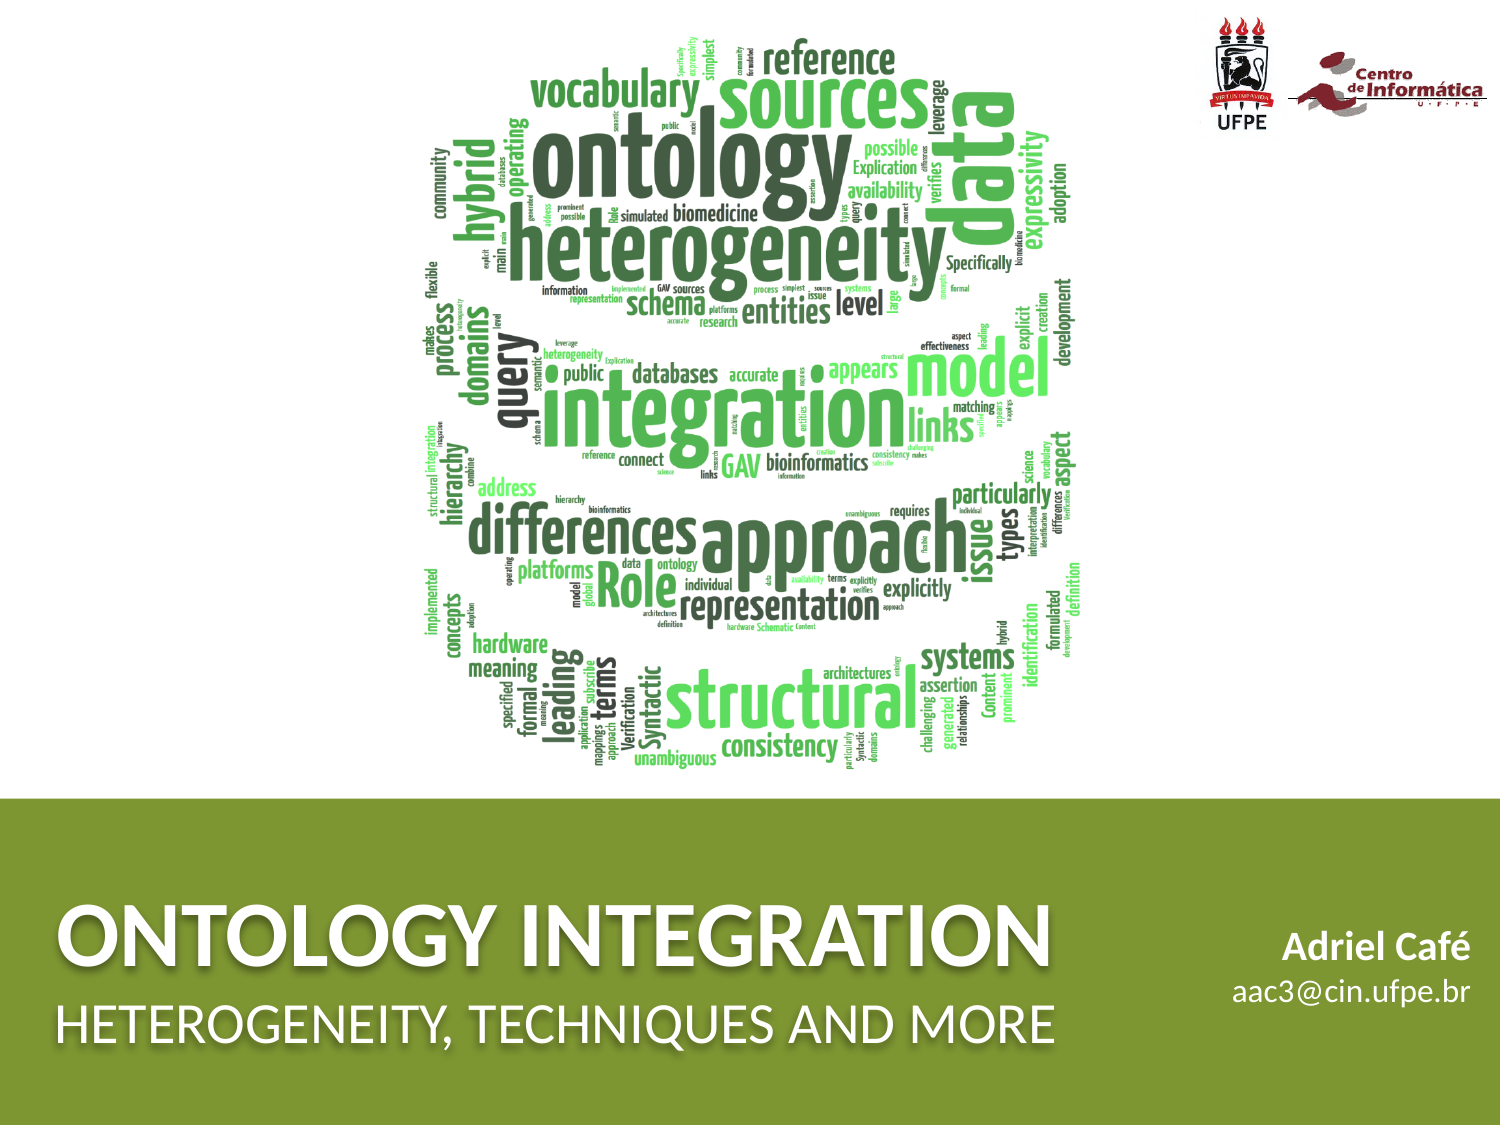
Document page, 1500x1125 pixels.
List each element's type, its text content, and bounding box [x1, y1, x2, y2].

title ONTOLOGY INTEGRATION HETEROGENEITY, TECHNIQUES AND MORE [27, 817, 1085, 1111]
text_box [0, 0, 1500, 800]
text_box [1194, 5, 1487, 139]
picture [415, 27, 1085, 778]
subtitle Adriel Café aac3@cin.ufpe.br [1094, 817, 1487, 1111]
